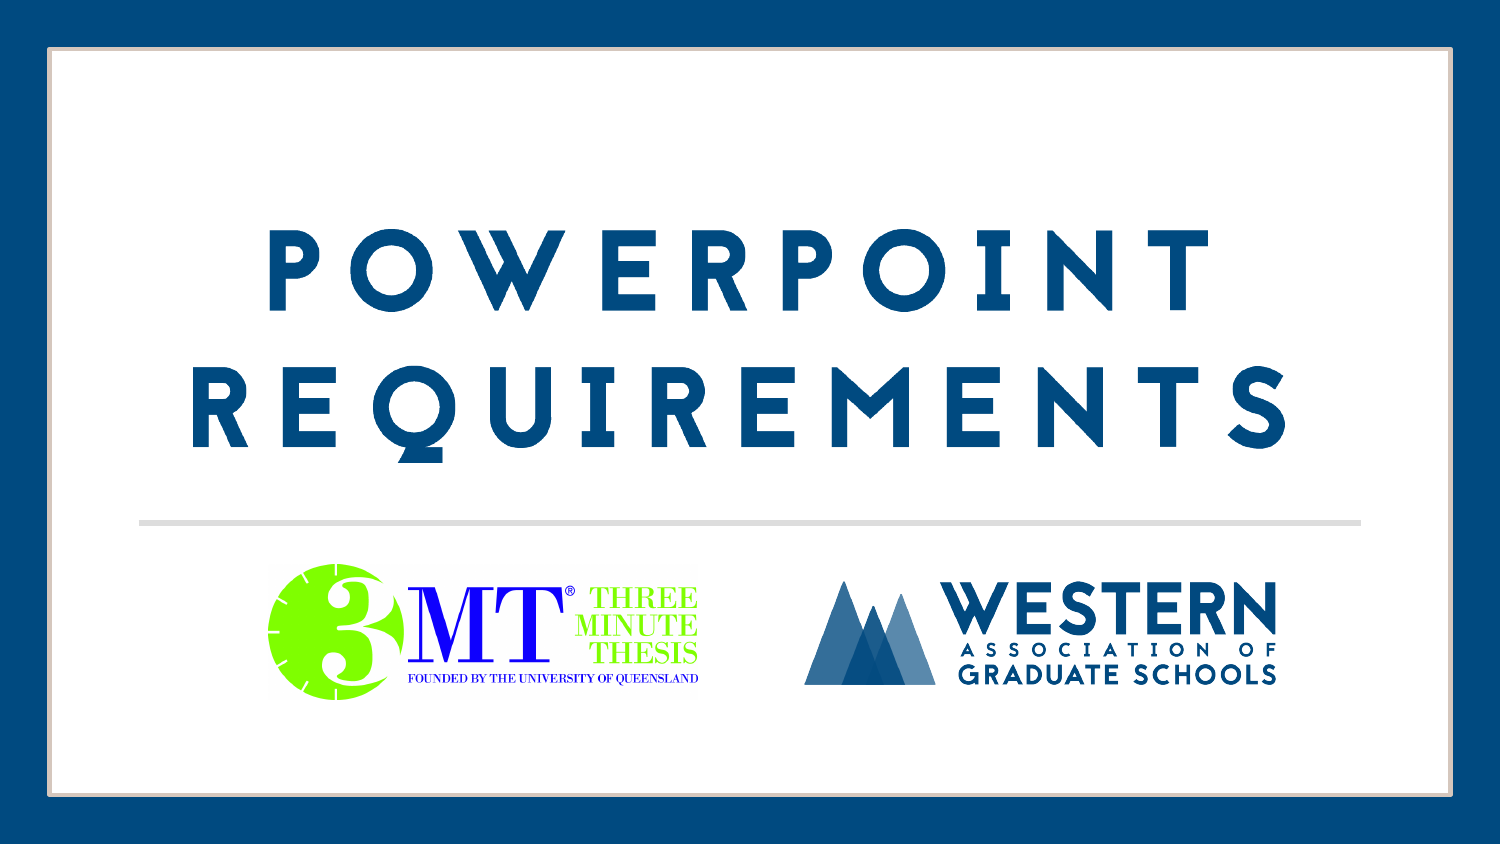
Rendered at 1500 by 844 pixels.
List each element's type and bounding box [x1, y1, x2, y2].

text_box [47, 47, 1453, 797]
picture [185, 213, 1314, 492]
picture [267, 564, 698, 701]
picture [803, 581, 1276, 685]
